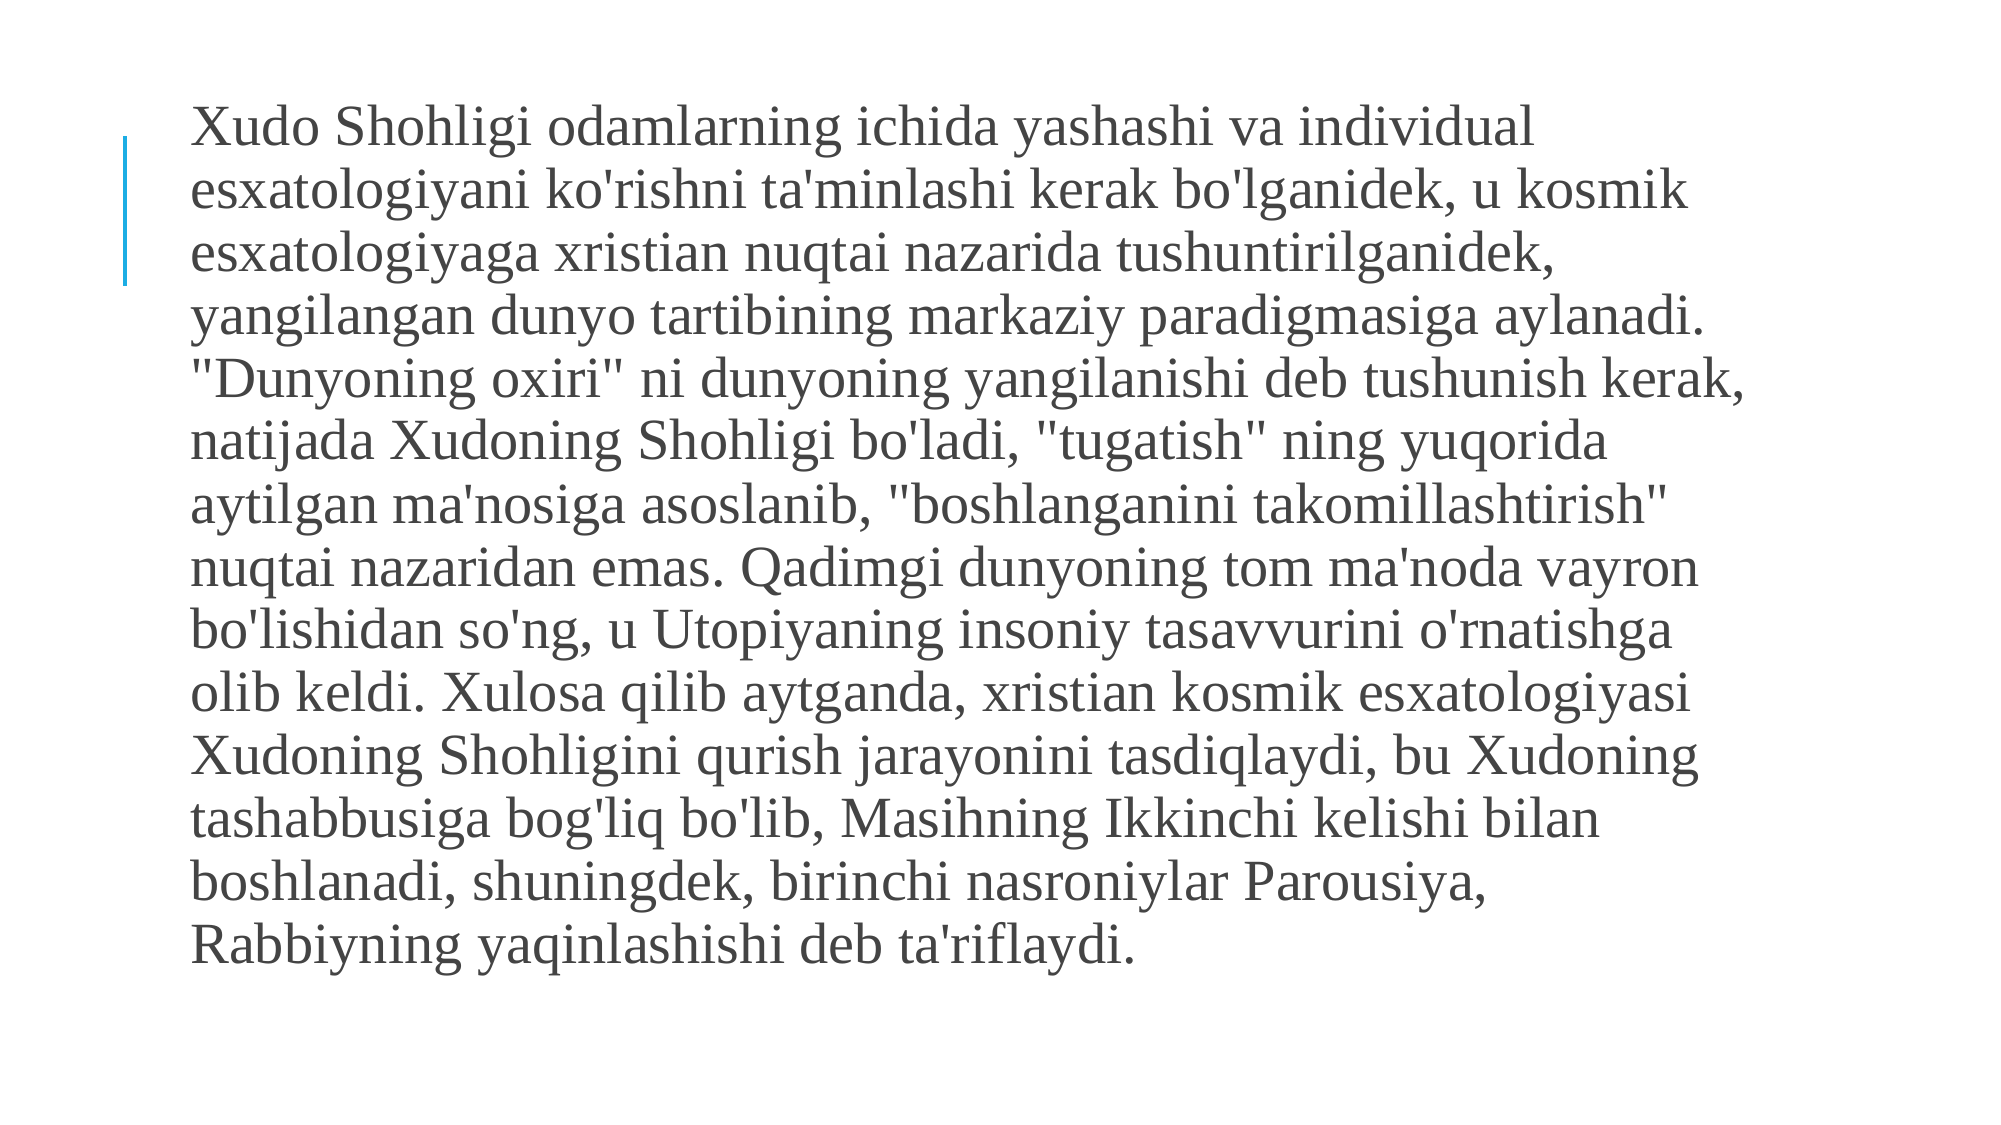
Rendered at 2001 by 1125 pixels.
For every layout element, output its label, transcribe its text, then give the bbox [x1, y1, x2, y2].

list Xudo Shohligi odamlarning ichida yashashi va individual esxatologiyani ko'rishni ta'minlashi kerak bo'lganidek, u kosmik esxatologiyaga xristian nuqtai nazarida tushuntirilganidek, yangilangan dunyo tartibining markaziy paradigmasiga aylanadi. "Dunyoning oxiri" ni dunyoning yangilanishi deb tushunish kerak, natijada Xudoning Shohligi bo'ladi, "tugatish" ning yuqorida aytilgan ma'nosiga asoslanib, "boshlanganini takomillashtirish" nuqtai nazaridan emas. Qadimgi dunyoning tom ma'noda vayron bo'lishidan so'ng, u Utopiyaning insoniy tasavvurini o'rnatishga olib keldi. Xulosa qilib aytganda, xristian kosmik esxatologiyasi Xudoning Shohligini qurish jarayonini tasdiqlaydi, bu Xudoning tashabbusiga bog'liq bo'lib, Masihning Ikkinchi kelishi bilan boshlanadi, shuningdek, birinchi nasroniylar Parousiya, Rabbiyning yaqinlashishi deb ta'riflaydi. [168, 87, 1763, 1035]
